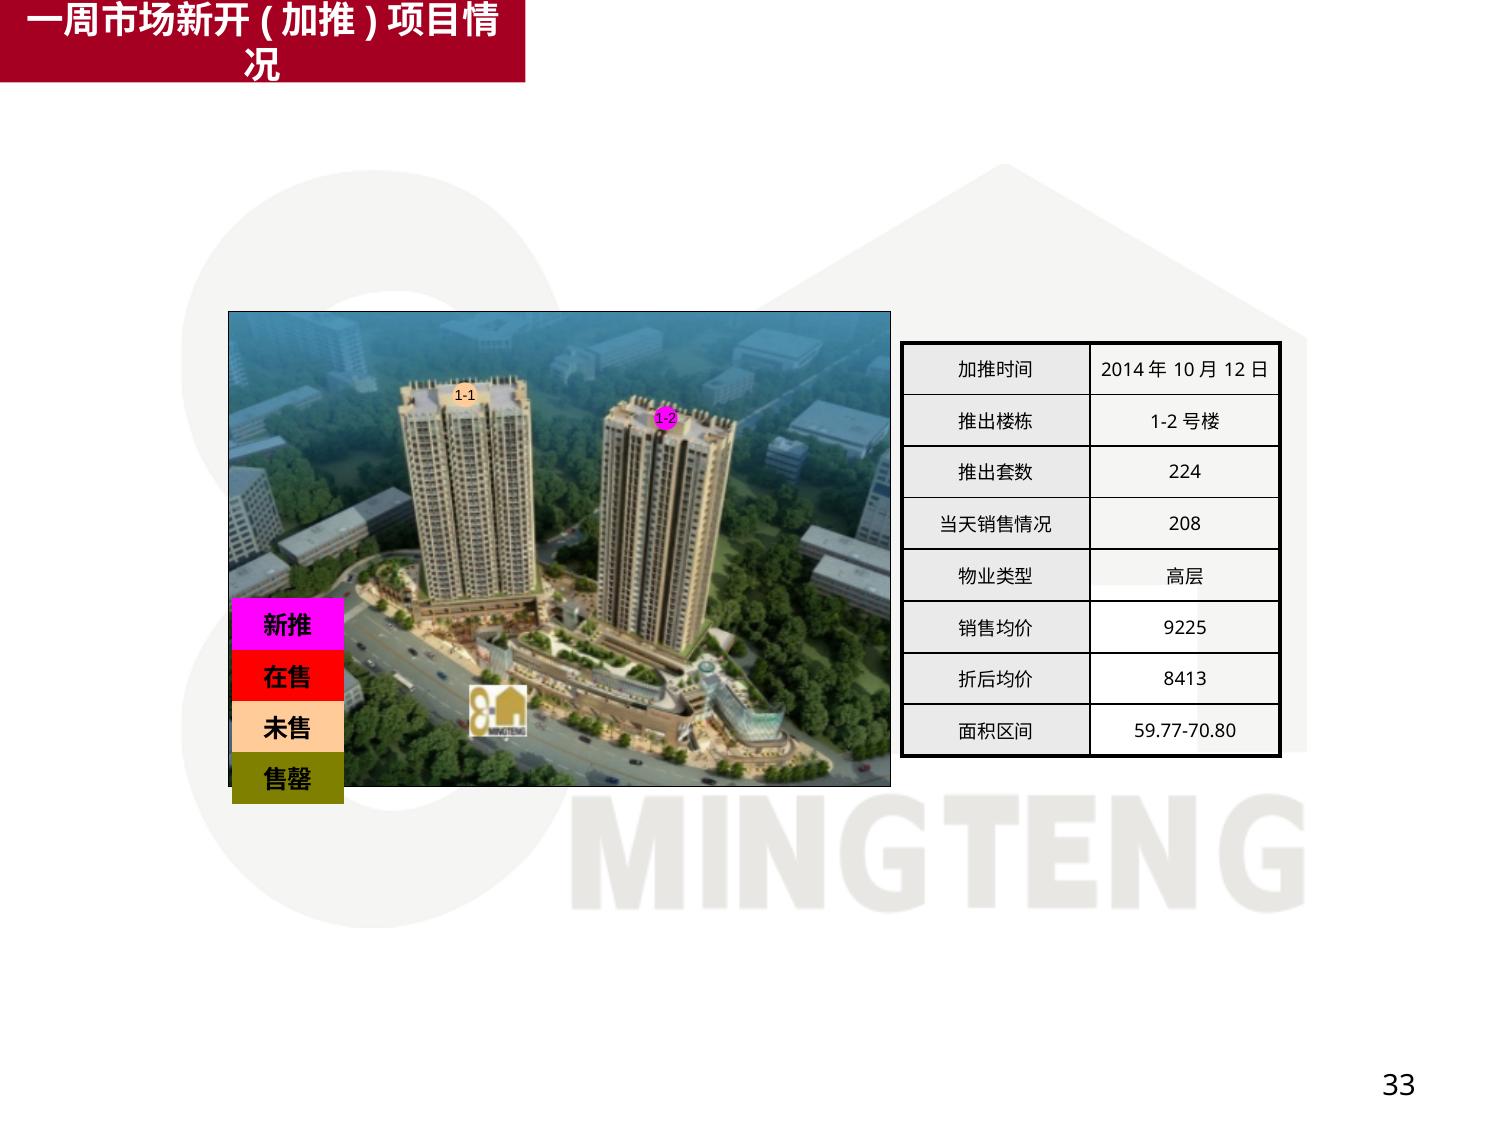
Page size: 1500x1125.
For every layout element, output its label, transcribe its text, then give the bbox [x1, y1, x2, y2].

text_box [228, 311, 891, 788]
table_header 加推时间 [904, 345, 1089, 394]
table_cell 推出套数 [904, 447, 1089, 497]
table_cell 推出楼栋 [904, 395, 1089, 445]
table_cell 208 [1091, 498, 1278, 548]
text_box 33 [1210, 1058, 1431, 1102]
table_cell 售罄 [232, 794, 344, 804]
table_cell 销售均价 [904, 602, 1089, 652]
table_cell 高层 [1091, 550, 1278, 600]
table_cell 折后均价 [904, 654, 1089, 703]
table_header 2014年10月12日 [1091, 345, 1278, 394]
table_cell 面积区间 [904, 705, 1089, 754]
table_cell 59.77-70.80 [1091, 705, 1278, 754]
table_cell 当天销售情况 [904, 498, 1089, 548]
table_cell 9225 [1091, 602, 1278, 652]
table_cell 1-2号楼 [1091, 395, 1278, 445]
table_cell 物业类型 [904, 550, 1089, 600]
table_cell 8413 [1091, 654, 1278, 703]
text_box 一周市场新开(加推)项目情况 [0, 0, 526, 83]
table_cell 224 [1091, 447, 1278, 497]
